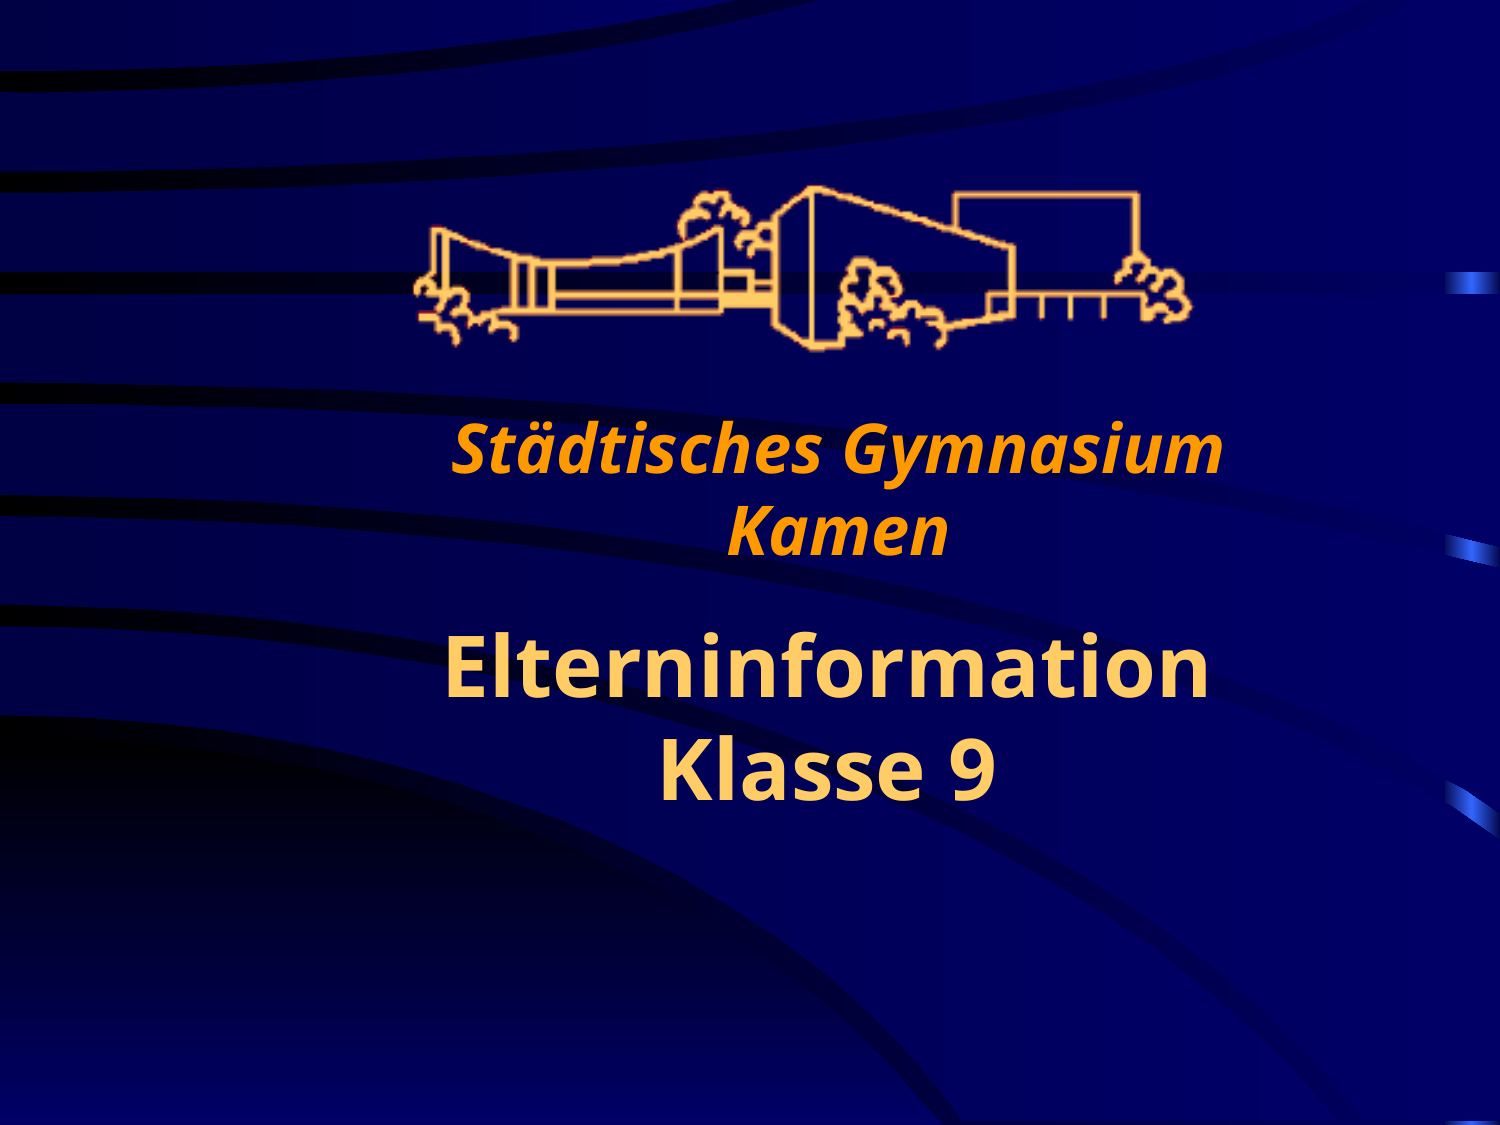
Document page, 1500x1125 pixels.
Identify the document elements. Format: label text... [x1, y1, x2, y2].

picture [383, 168, 1211, 374]
text_box Städtisches Gymnasium Kamen Elterninformation Klasse 9 [348, 397, 1329, 825]
